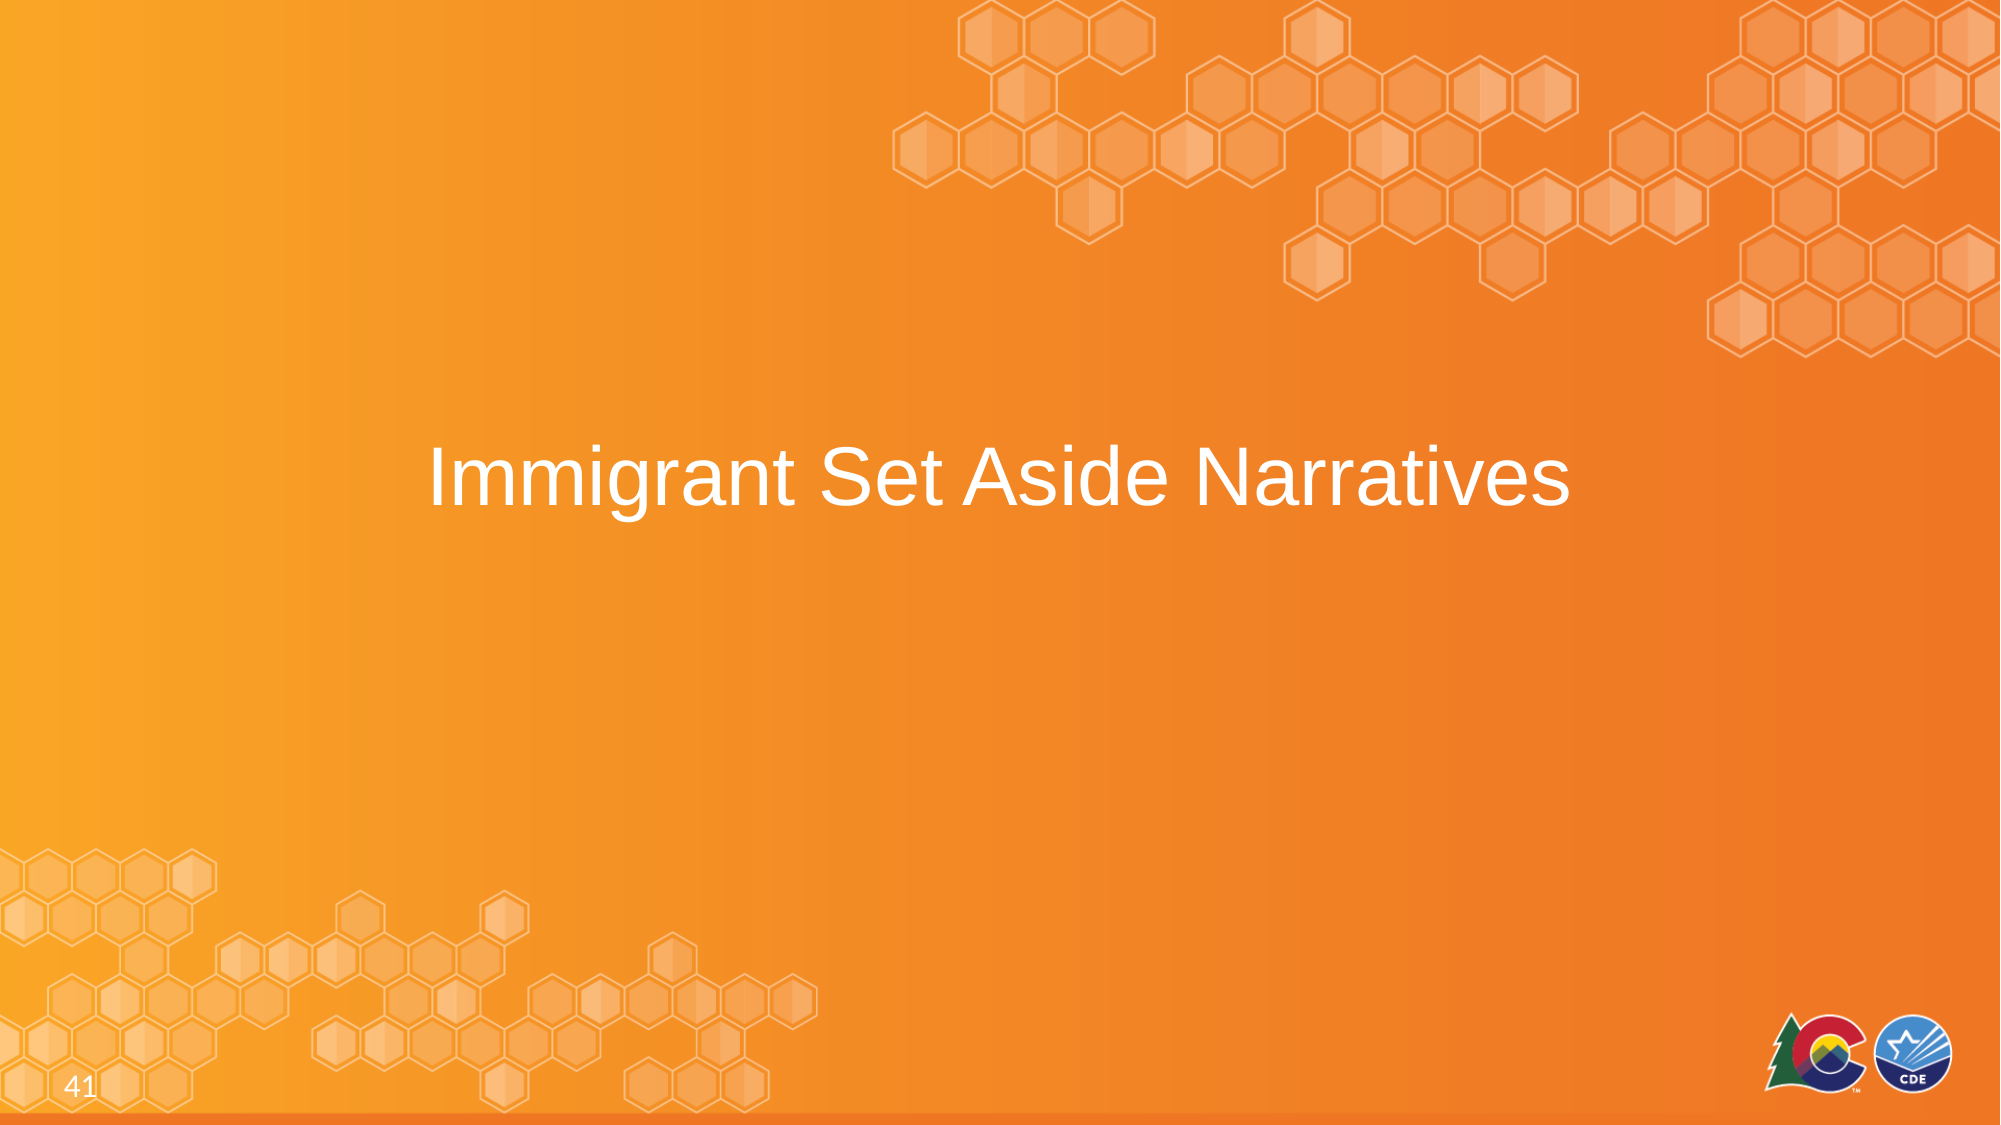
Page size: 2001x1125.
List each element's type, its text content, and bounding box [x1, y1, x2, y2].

slide_number 41 [48, 1054, 499, 1115]
picture [0, 0, 2000, 425]
title Immigrant Set Aside Narratives [0, 425, 2000, 810]
picture [0, 810, 2000, 1125]
